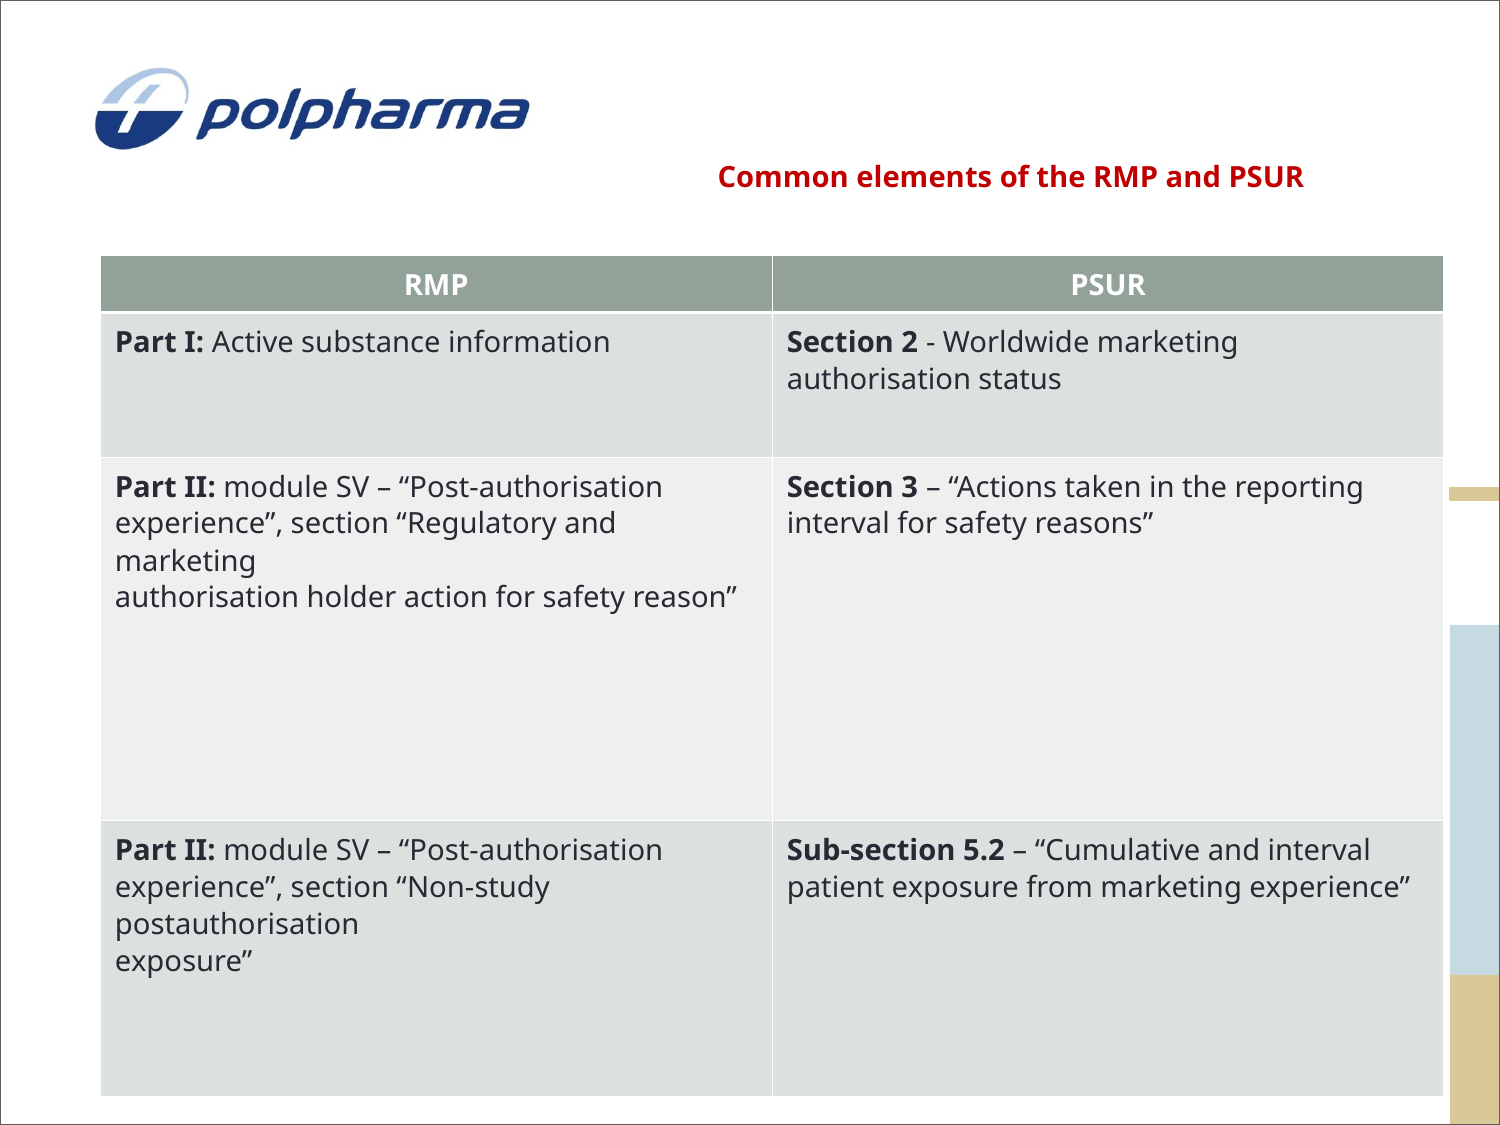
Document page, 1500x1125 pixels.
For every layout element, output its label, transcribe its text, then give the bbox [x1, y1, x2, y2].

table_cell Part II: module SV – “Post-authorisation experience”, section “Non-study postauthorisation exposure” [101, 821, 772, 1096]
table_cell Sub-section 5.2 – “Cumulative and interval patient exposure from marketing experience” [773, 821, 1443, 1096]
table_cell Section 2 - Worldwide marketing authorisation status [773, 314, 1443, 457]
text_box Common elements of the RMP and PSUR [702, 150, 1453, 201]
table_cell Part I: Active substance information [101, 314, 772, 457]
table_header RMP [101, 256, 772, 311]
table_cell Section 3 – “Actions taken in the reporting interval for safety reasons” [773, 458, 1443, 820]
picture [87, 62, 563, 159]
table_cell Part II: module SV – “Post-authorisation experience”, section “Regulatory and marketing authorisation holder action for safety reason” [101, 458, 772, 820]
table_header PSUR [773, 256, 1443, 311]
